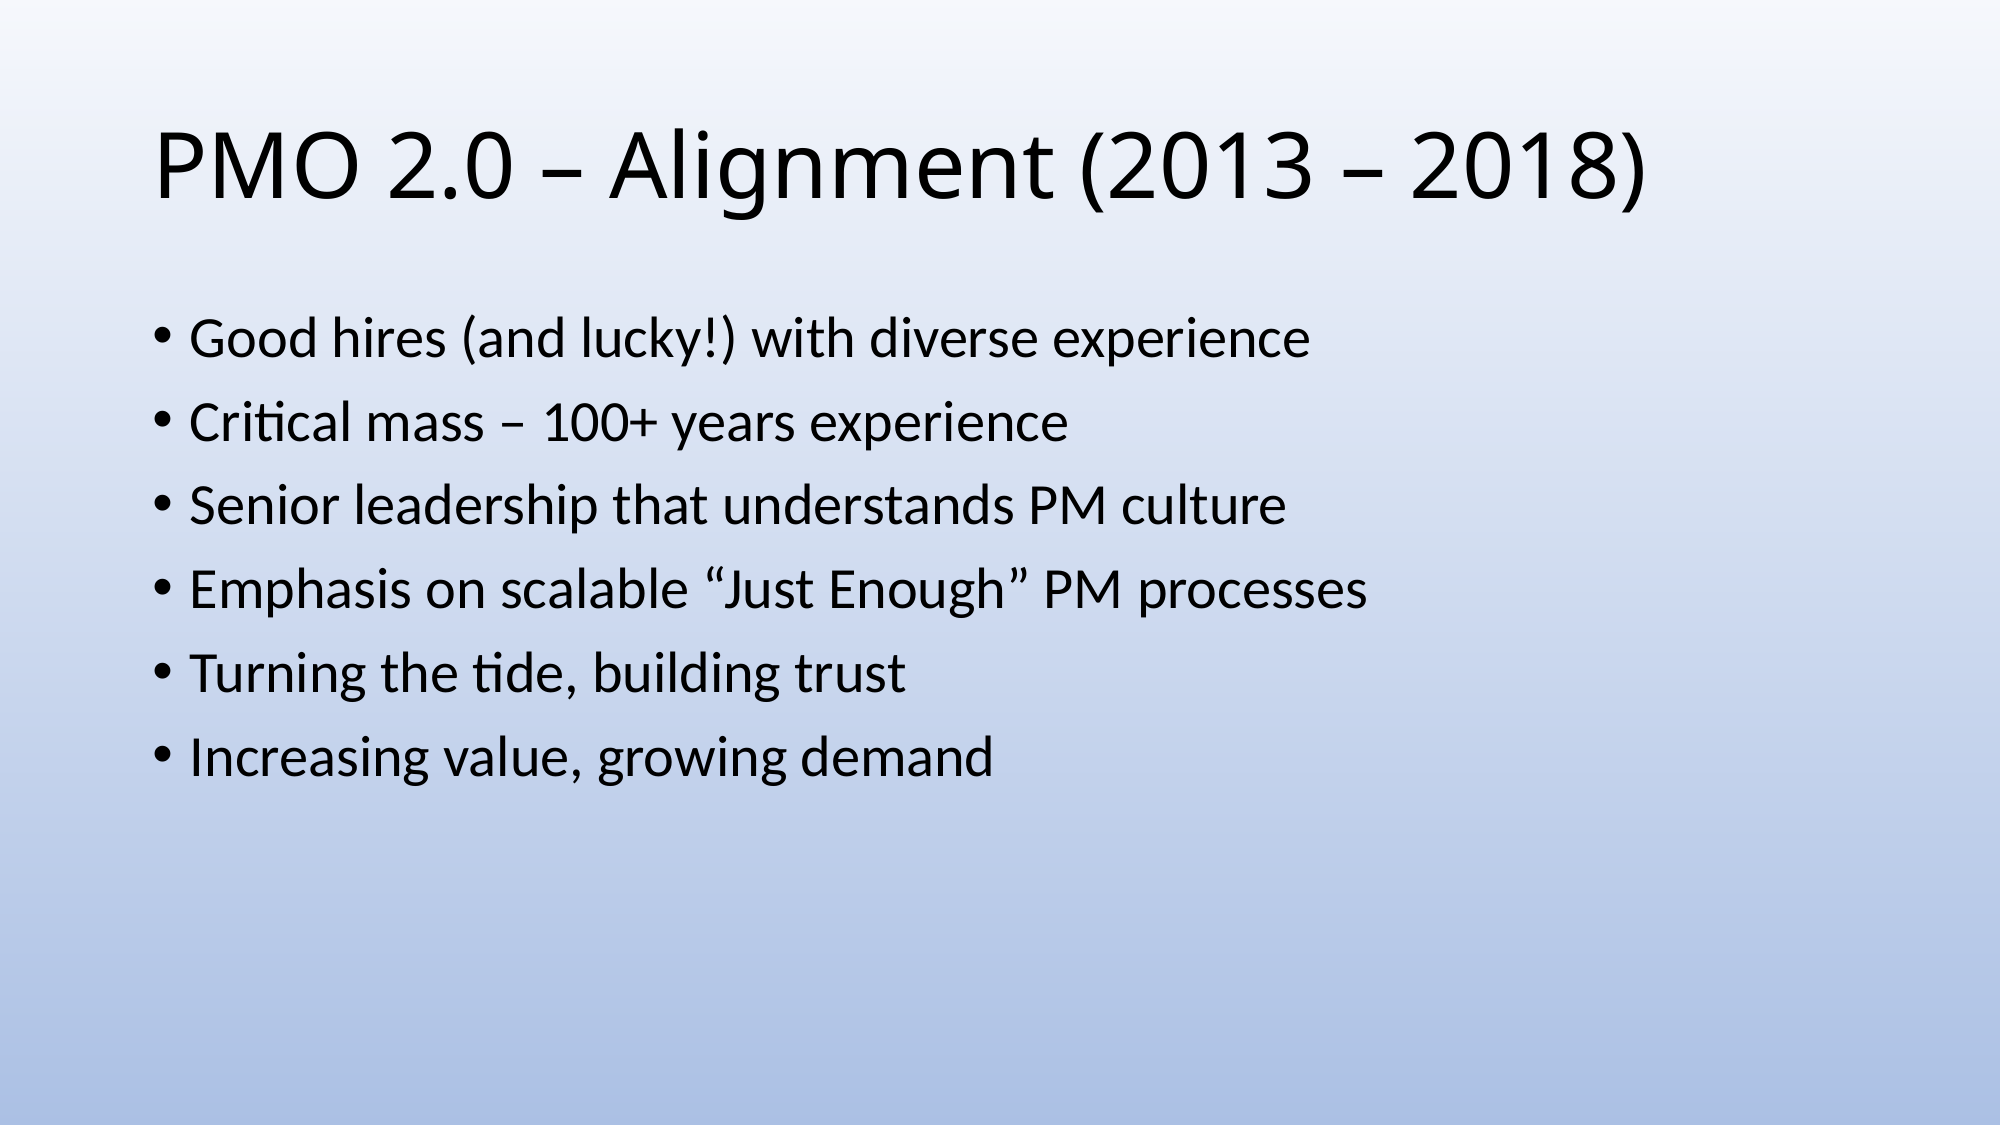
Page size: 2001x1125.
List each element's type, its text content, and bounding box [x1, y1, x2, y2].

title PMO 2.0 – Alignment (2013 – 2018) [137, 59, 1863, 278]
list Good hires (and lucky!) with diverse experience Critical mass – 100+ years experience Senior leadership that understands PM culture Emphasis on scalable “Just Enough” PM processes Turning the tide, building trust Increasing value, growing demand [137, 299, 1863, 1014]
